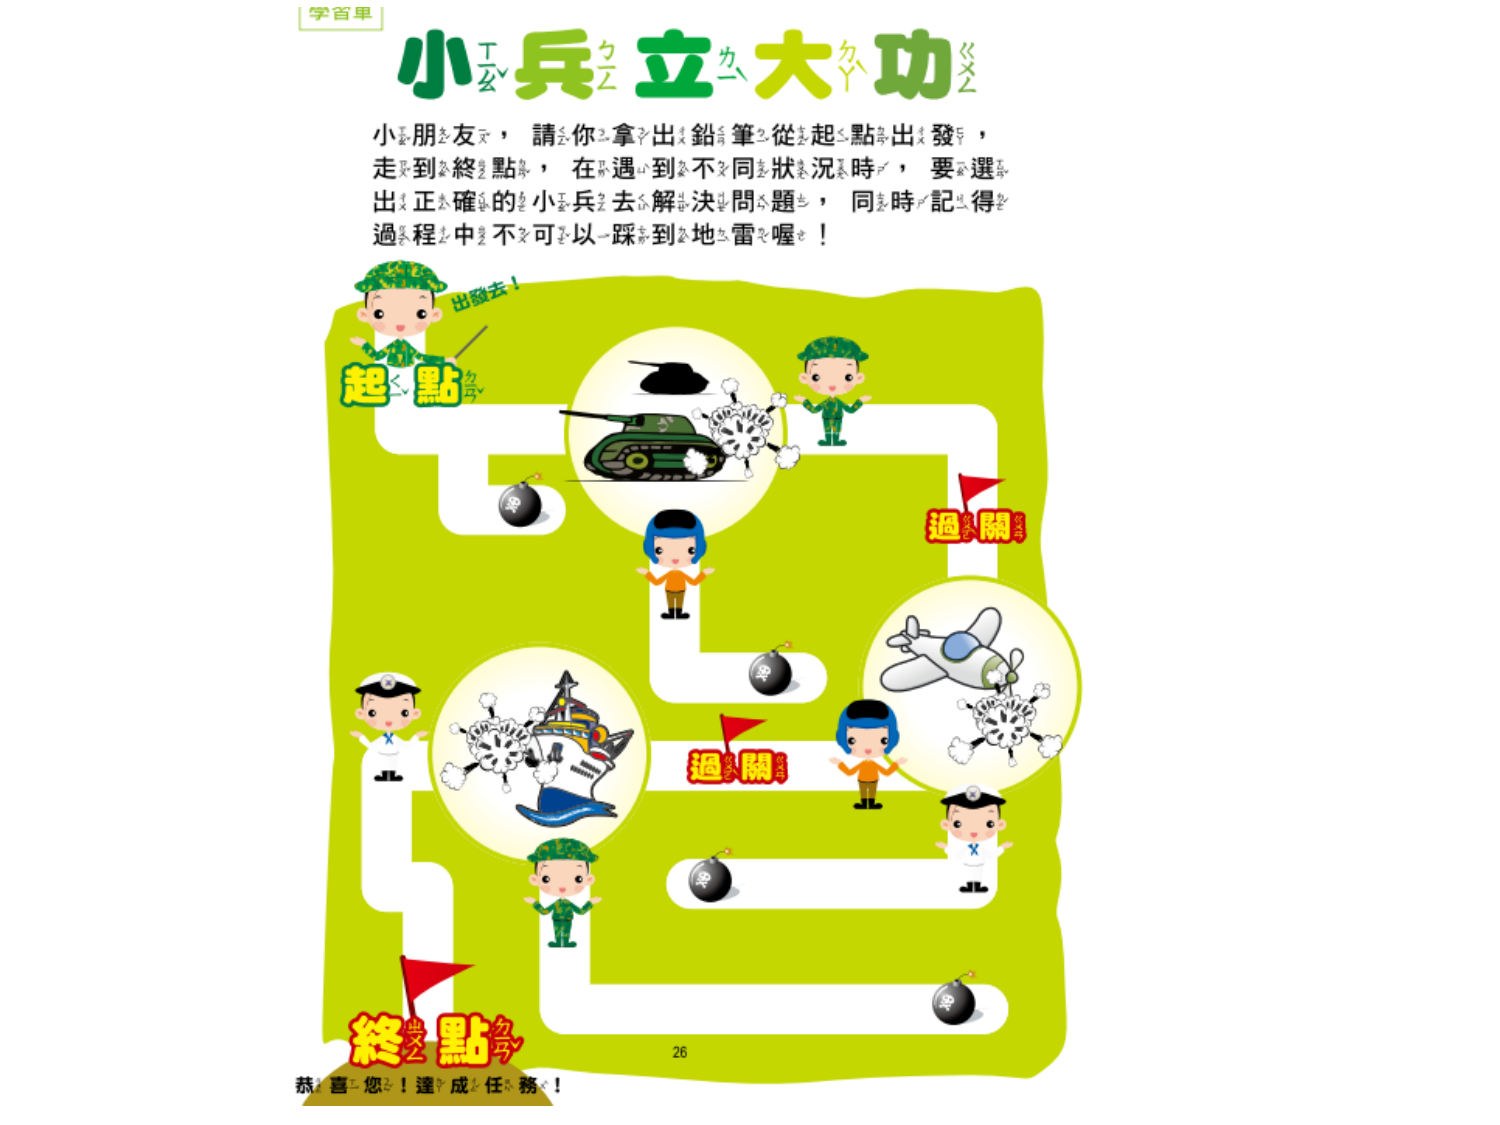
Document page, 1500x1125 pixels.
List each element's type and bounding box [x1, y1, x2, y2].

list [291, 7, 1094, 1106]
